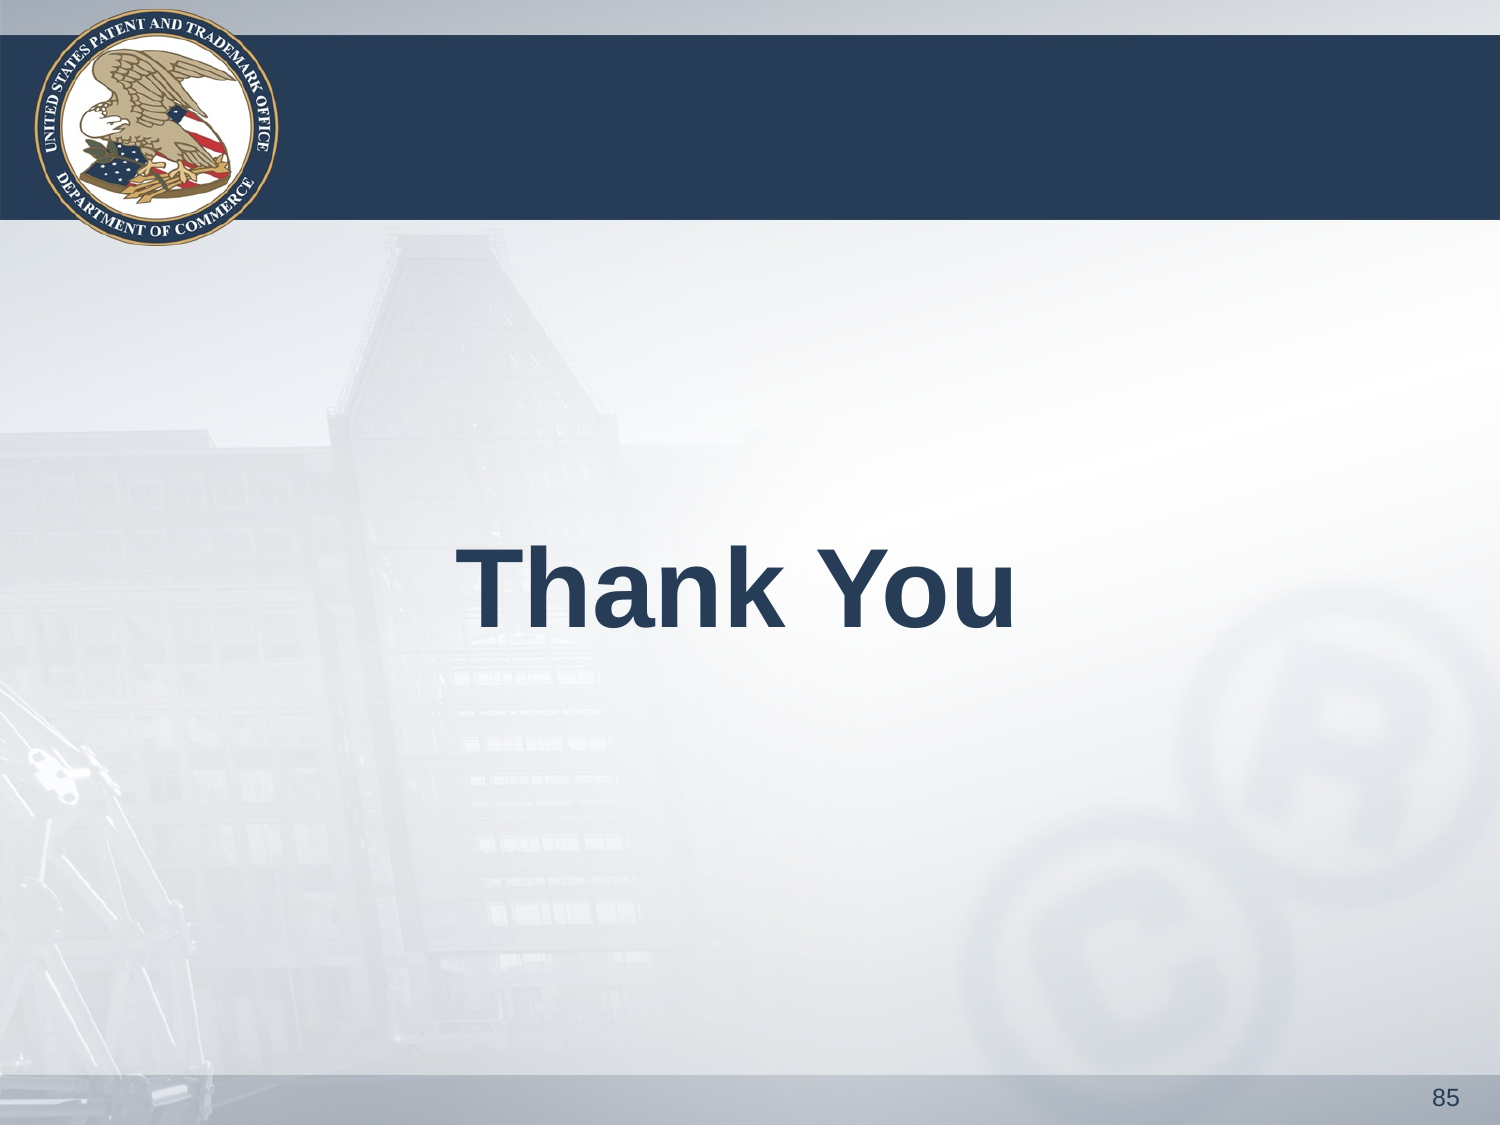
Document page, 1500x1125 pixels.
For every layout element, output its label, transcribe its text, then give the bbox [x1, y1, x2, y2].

slide_number 85 [1162, 1037, 1476, 1113]
list Thank You [99, 350, 1375, 900]
picture [0, 0, 1500, 1125]
